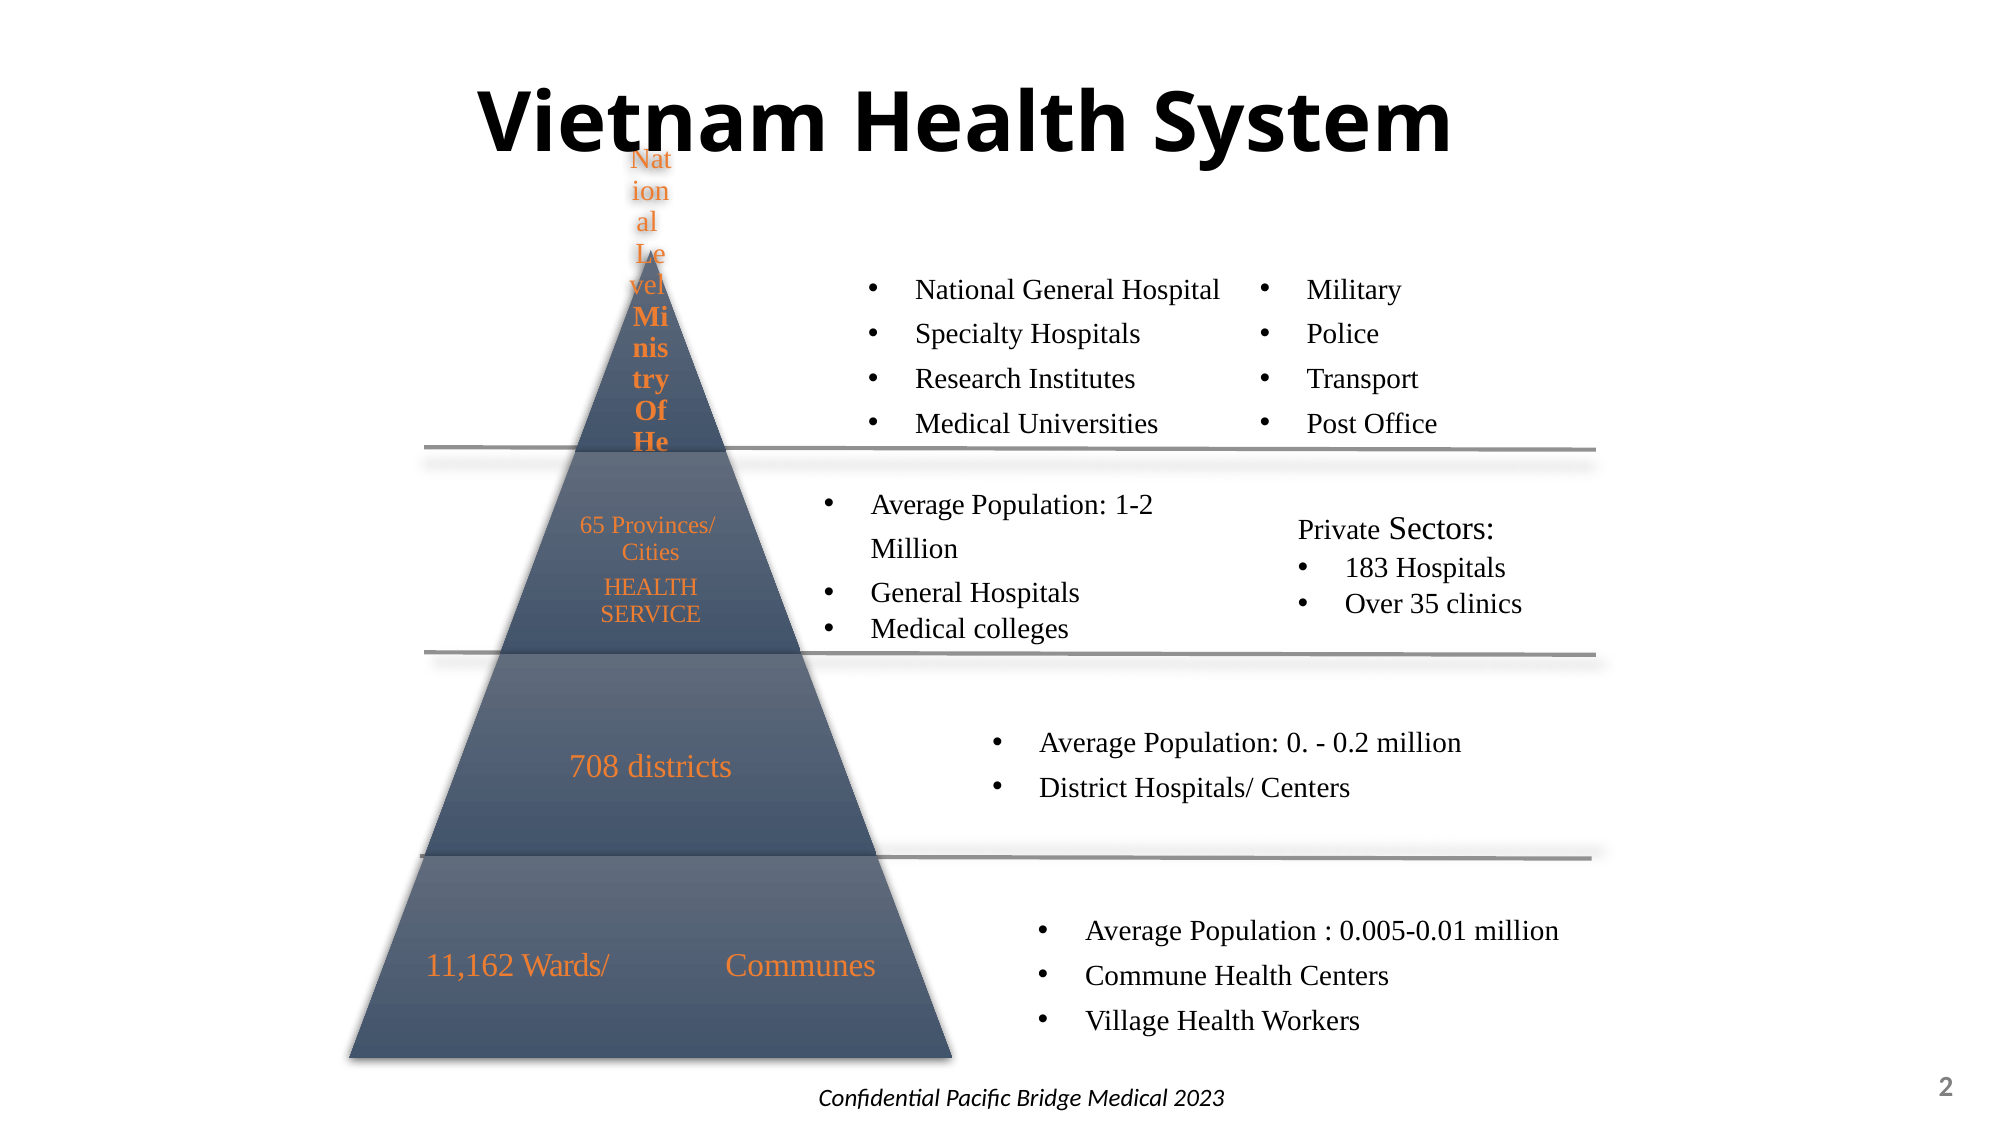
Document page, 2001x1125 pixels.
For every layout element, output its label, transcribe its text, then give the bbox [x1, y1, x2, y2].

text_box Average Population: 0. - 0.2 million District Hospitals/ Centers [990, 712, 1615, 804]
text_box [953, 828, 1625, 873]
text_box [349, 249, 953, 1059]
text_box Confidential Pacific Bridge Medical 2023 [628, 1077, 1416, 1116]
text_box National General Hospital Specialty Hospitals Research Institutes Medical Universities [953, 259, 1257, 439]
text_box [953, 442, 1615, 488]
slide_number 2 [1518, 1055, 1969, 1116]
text_box Private Sectors: 183 Hospitals Over 35 clinics [1295, 504, 1630, 620]
text_box Military Police Transport Post Office [1257, 259, 1590, 439]
text_box Average Population : 0.005-0.01 million Commune Health Centers Village Health Workers [1035, 900, 1615, 1037]
text_box Average Population: 1-2 Million General Hospitals Medical colleges [953, 488, 1219, 640]
text_box Vietnam Health System [291, 24, 1642, 212]
text_box [953, 640, 1625, 686]
